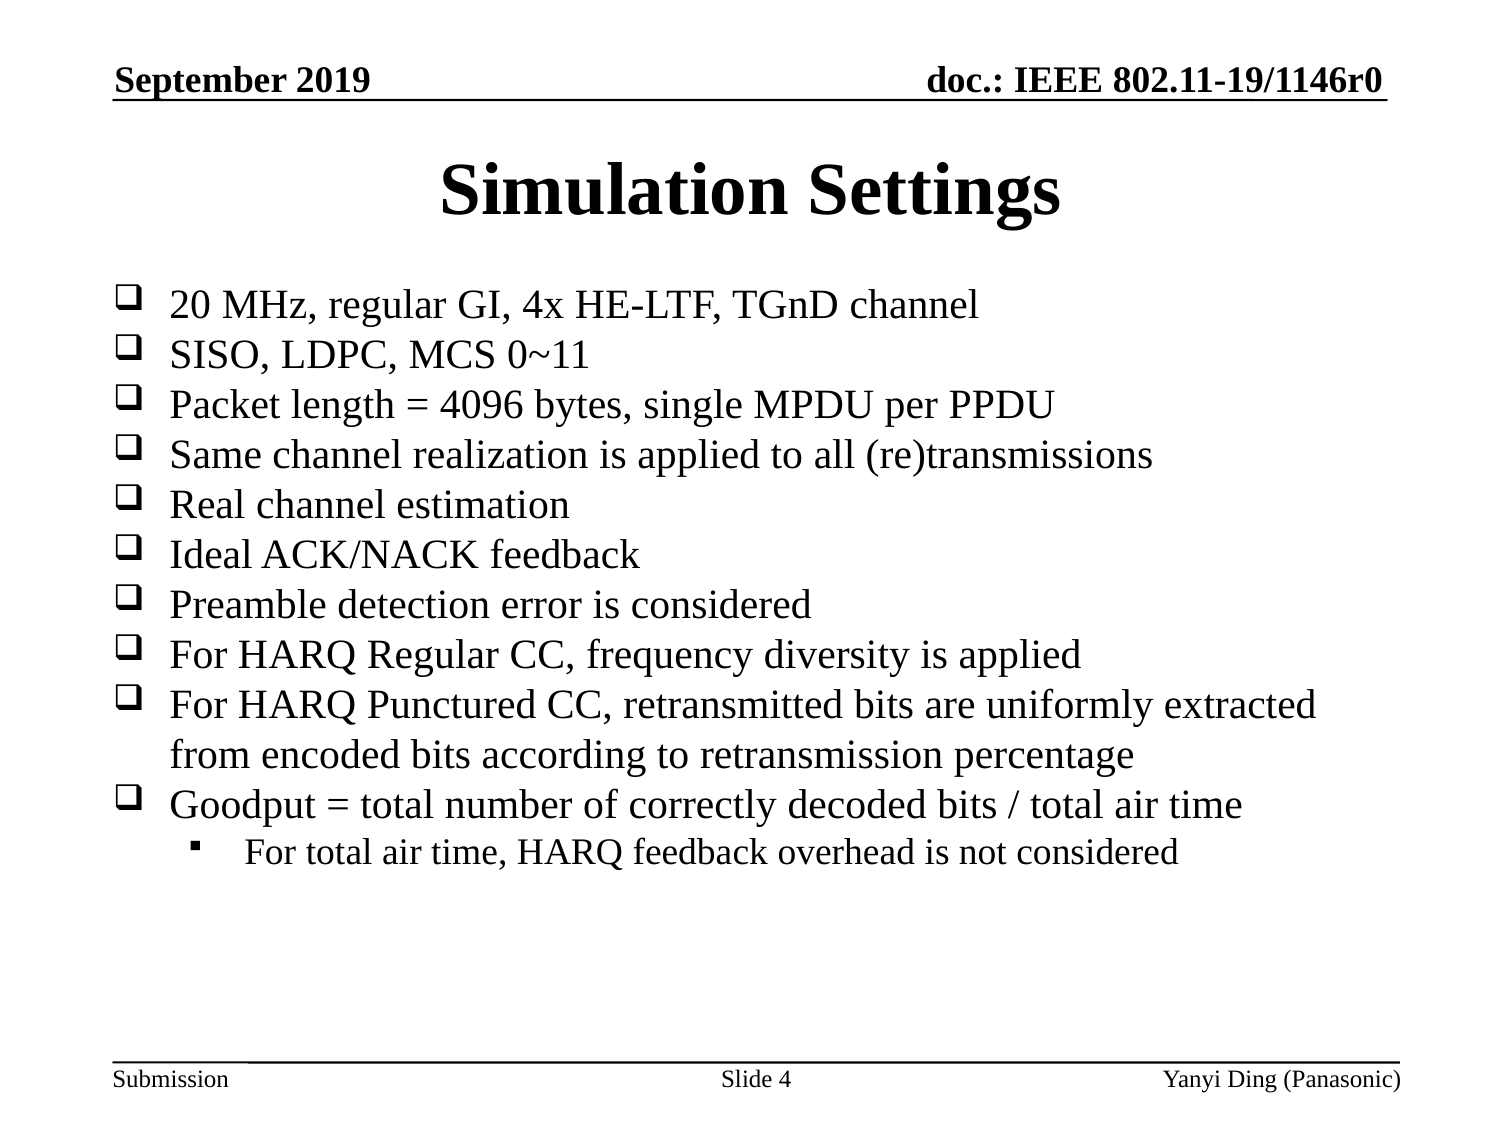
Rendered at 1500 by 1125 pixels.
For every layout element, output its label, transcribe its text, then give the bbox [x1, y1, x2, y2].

text_box 20 MHz, regular GI, 4x HE-LTF, TGnD channel SISO, LDPC, MCS 0~11 Packet length = 4096 bytes, single MPDU per PPDU Same channel realization is applied to all (re)transmissions Real channel estimation Ideal ACK/NACK feedback Preamble detection error is considered For HARQ Regular CC, frequency diversity is applied For HARQ Punctured CC, retransmitted bits are uniformly extracted from encoded bits according to retransmission percentage Goodput = total number of correctly decoded bits / total air time For total air time, HARQ feedback overhead is not considered [98, 269, 1402, 880]
slide_number Slide 4 [712, 1061, 800, 1093]
text_box Simulation Settings [114, 109, 1388, 260]
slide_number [114, 54, 374, 101]
footer Yanyi Ding (Panasonic) [1159, 1061, 1402, 1093]
